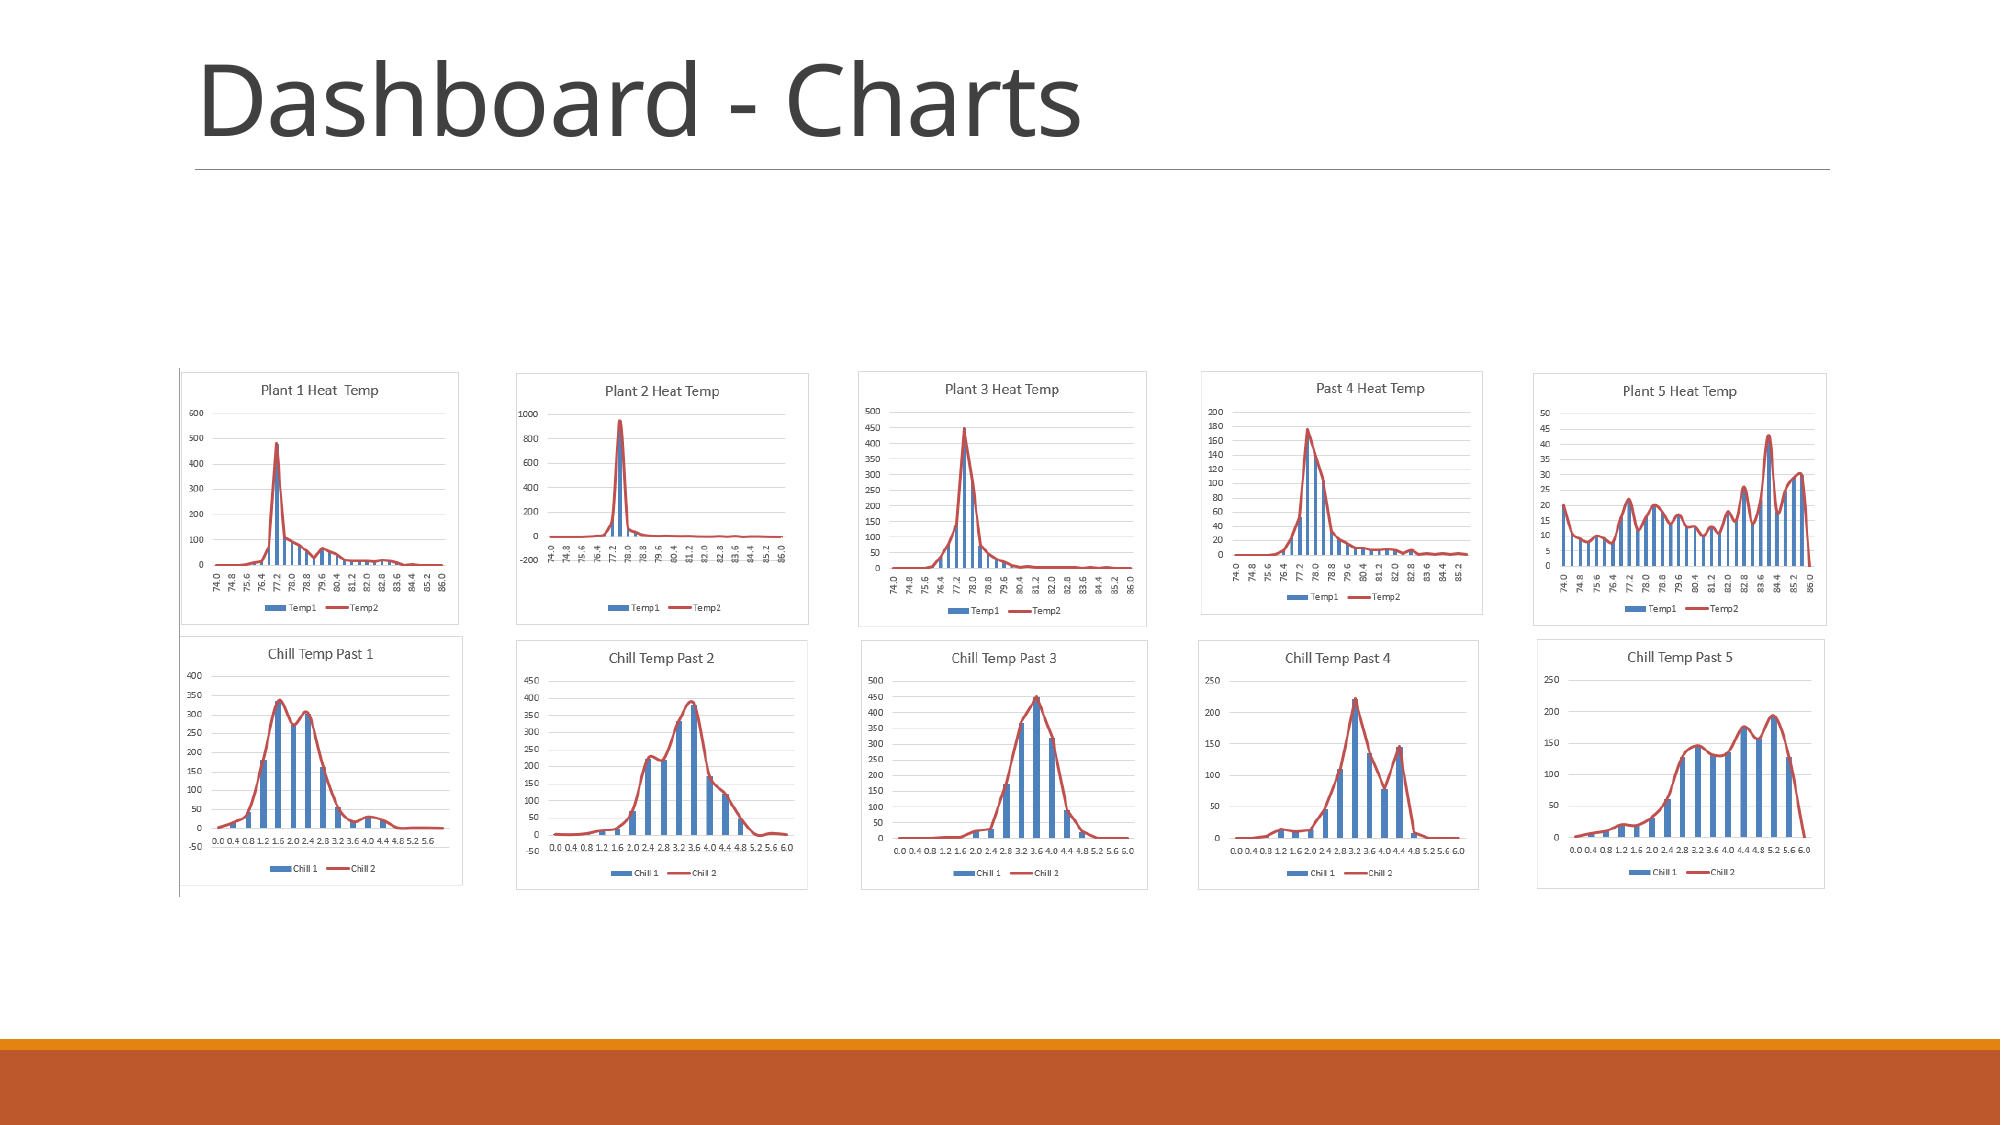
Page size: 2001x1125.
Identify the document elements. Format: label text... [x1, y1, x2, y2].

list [179, 367, 1831, 898]
title Dashboard - Charts [180, 47, 1830, 164]
